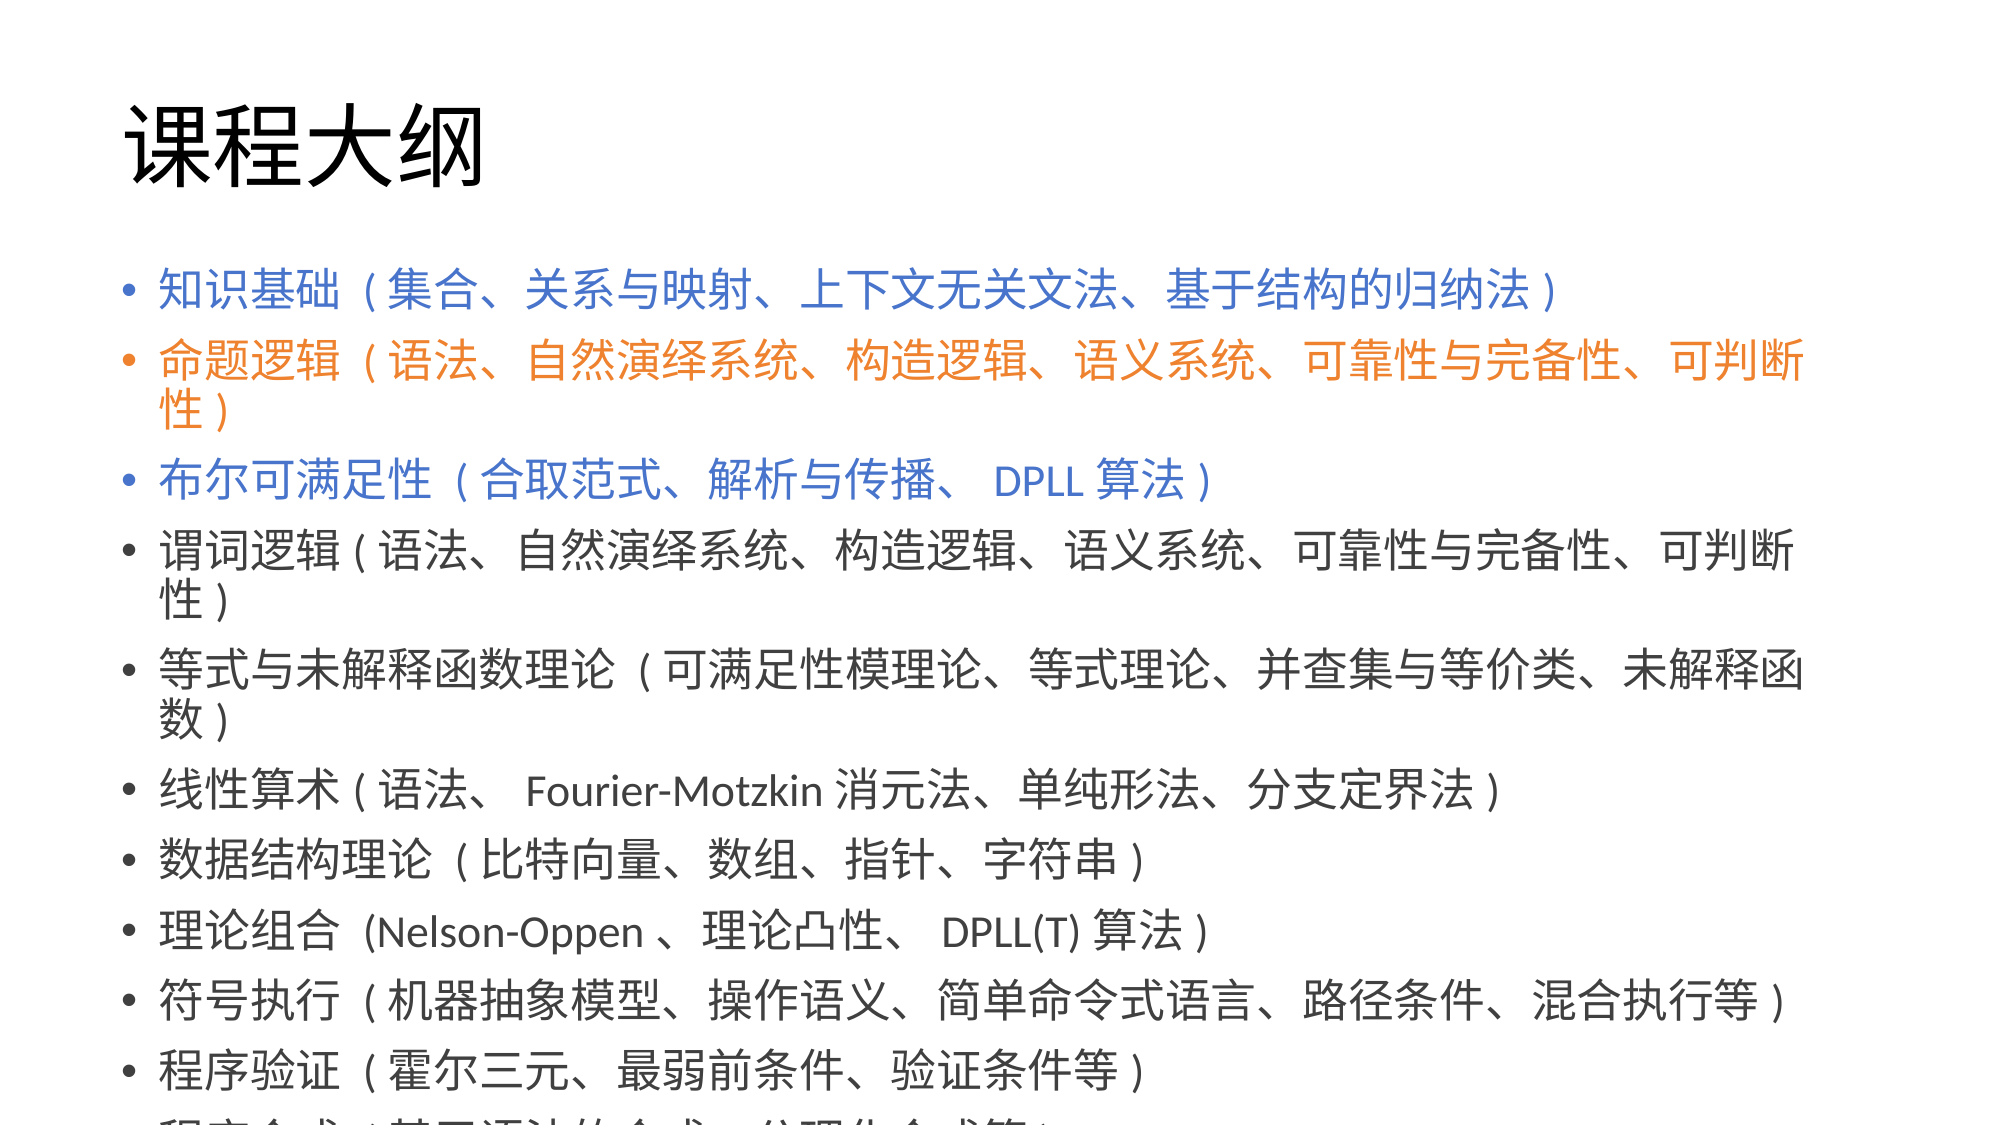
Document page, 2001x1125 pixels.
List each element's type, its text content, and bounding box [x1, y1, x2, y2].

list 知识基础 (集合、关系与映射、上下文无关文法、基于结构的归纳法) 命题逻辑 (语法、自然演绎系统、构造逻辑、语义系统、可靠性与完备性、可判断性) 布尔可满足性 (合取范式、解析与传播、DPLL算法) 谓词逻辑(语法、自然演绎系统、构造逻辑、语义系统、可靠性与完备性、可判断性) 等式与未解释函数理论 (可满足性模理论、等式理论、并查集与等价类、未解释函数) 线性算术(语法、Fourier-Motzkin消元法、单纯形法、分支定界法) 数据结构理论 (比特向量、数组、指针、字符串) 理论组合 (Nelson-Oppen、理论凸性、DPLL(T)算法) 符号执行 (机器抽象模型、操作语义、简单命令式语言、路径条件、混合执行等) 程序验证 (霍尔三元、最弱前条件、验证条件等) 程序合成 (基于语法的合成、公理化合成等) [106, 259, 1865, 1045]
title 课程大纲 [106, 42, 1832, 259]
